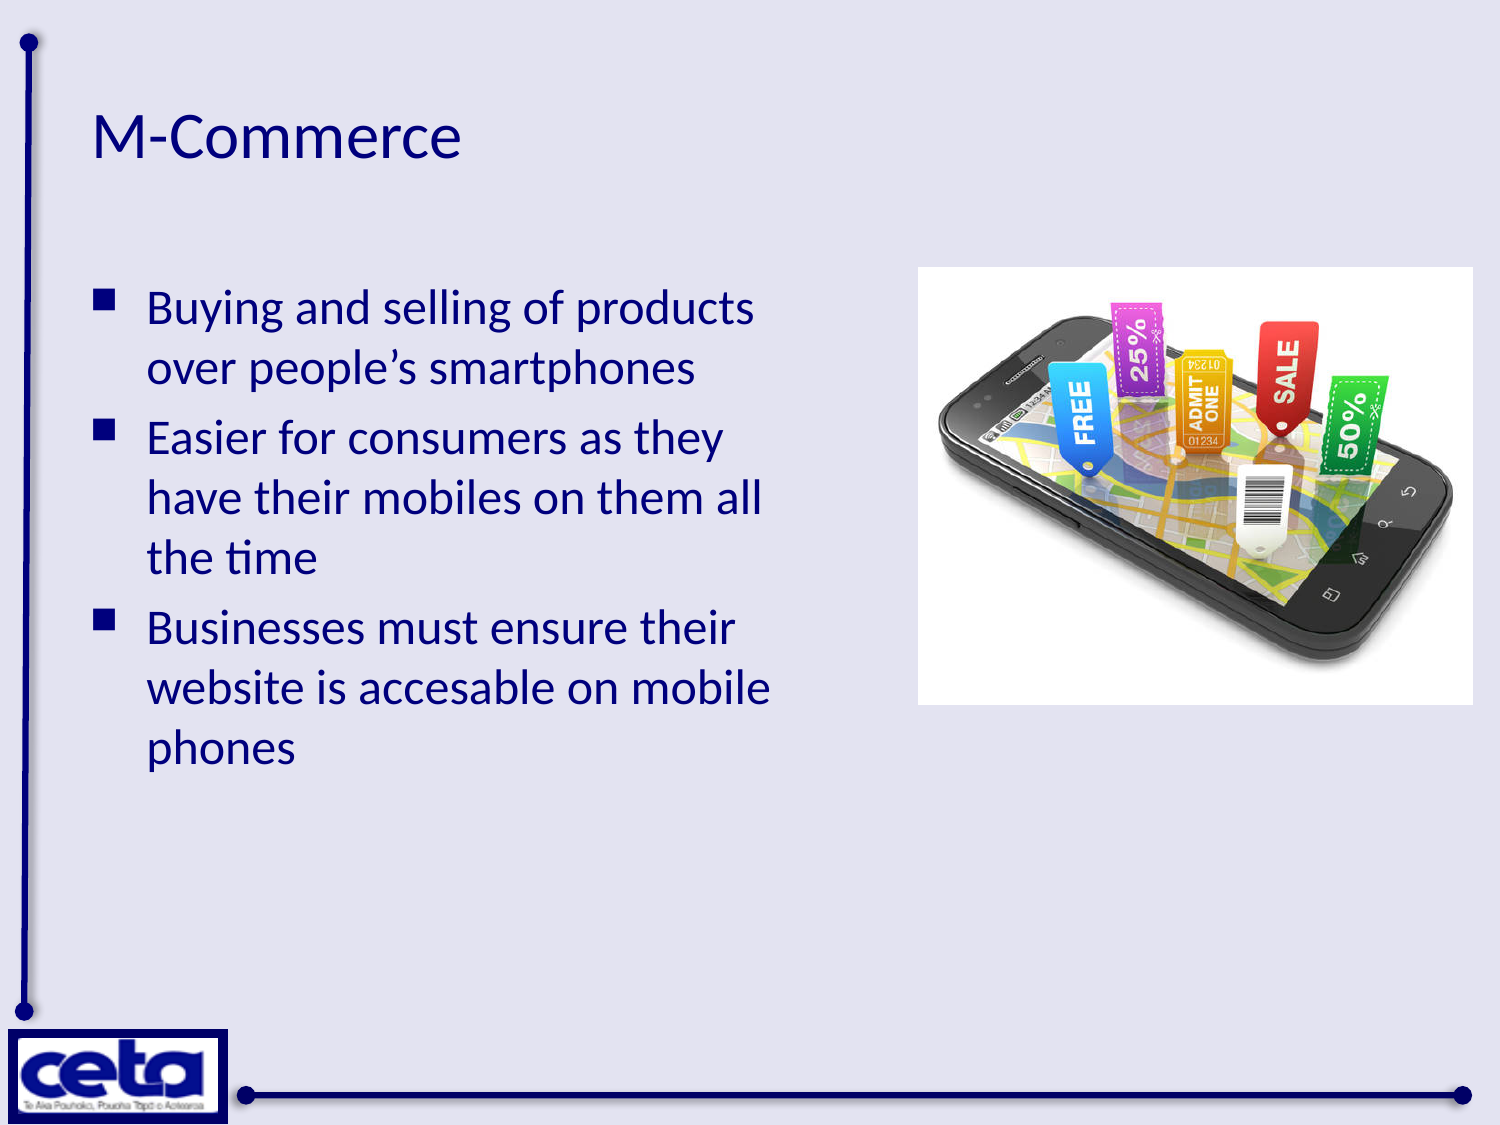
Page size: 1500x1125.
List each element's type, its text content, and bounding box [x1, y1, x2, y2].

list Buying and selling of products over people’s smartphones Easier for consumers as they have their mobiles on them all the time Businesses must ensure their website is accesable on mobile phones [75, 267, 798, 965]
picture [917, 266, 1473, 705]
title M-Commerce [76, 42, 1424, 220]
picture [18, 1038, 218, 1114]
